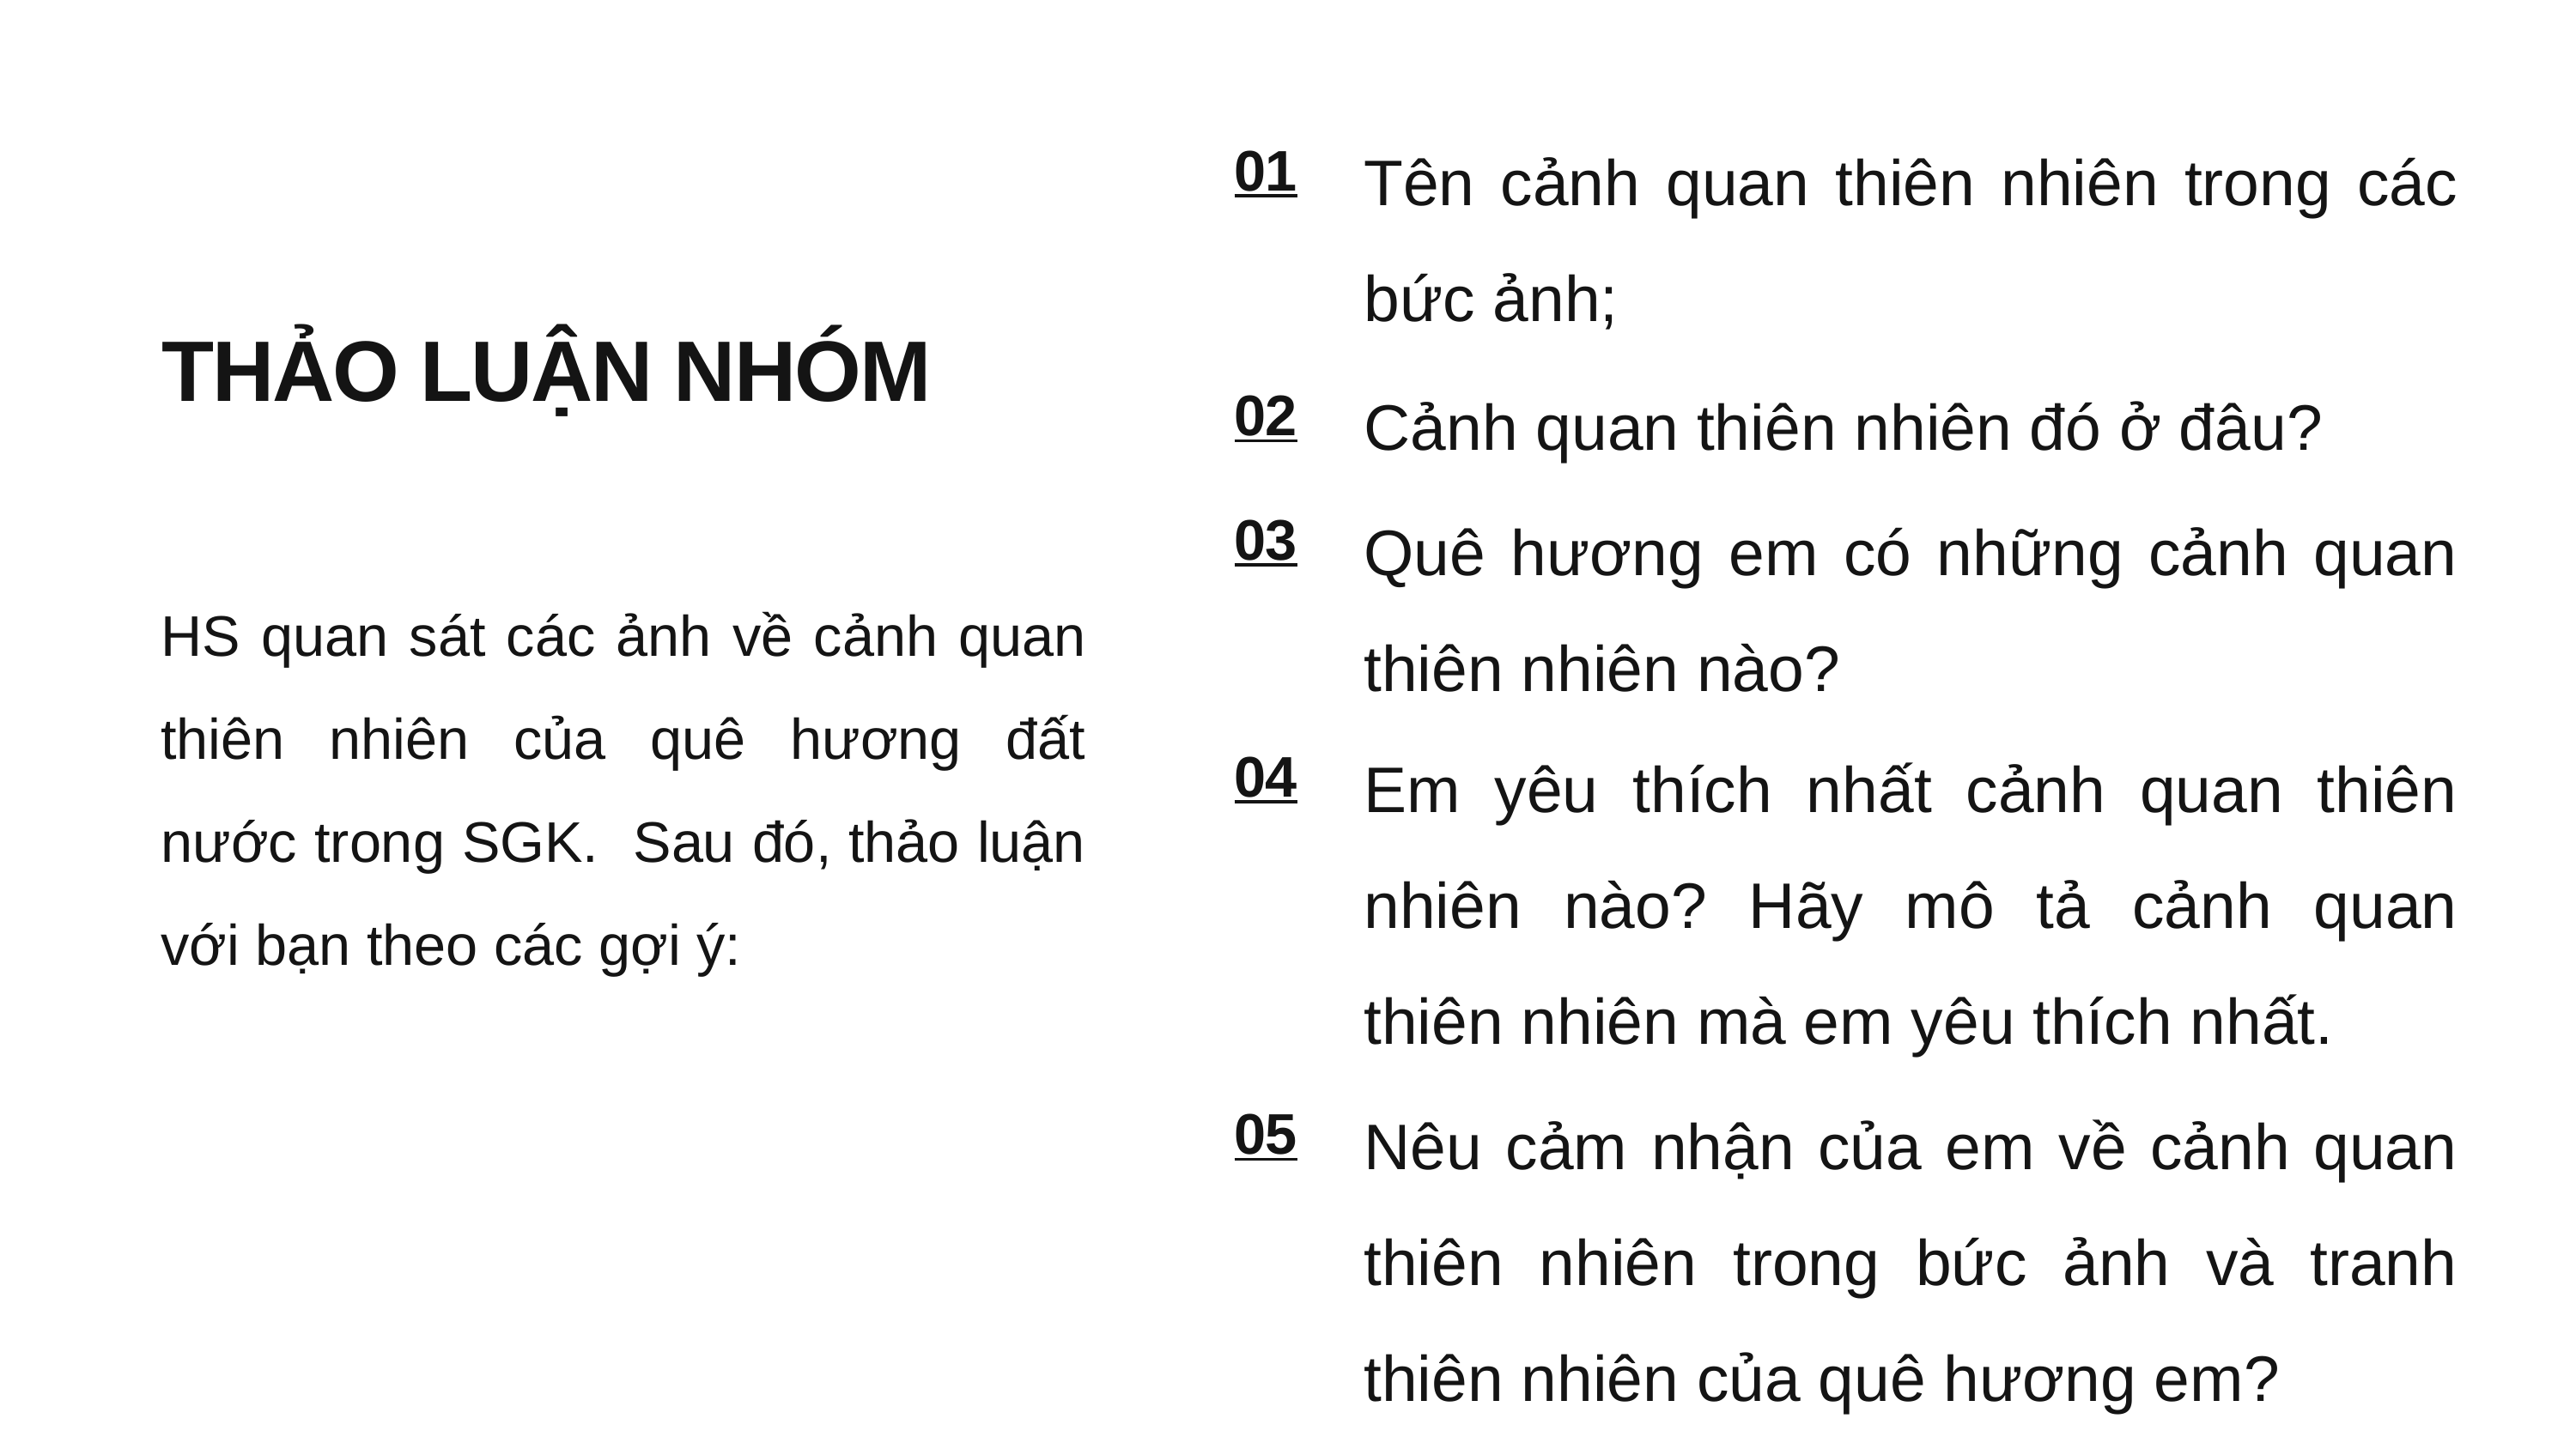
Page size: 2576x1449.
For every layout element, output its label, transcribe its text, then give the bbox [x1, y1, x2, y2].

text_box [1234, 705, 2458, 1046]
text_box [1234, 99, 2458, 336]
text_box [1234, 1062, 2458, 1449]
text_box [1234, 468, 2458, 693]
text_box THẢO LUẬN NHÓM [161, 264, 1087, 419]
text_box HS quan sát các ảnh về cảnh quan thiên nhiên của quê hương đất nước trong SGK. Sau đó, thảo luận với bạn theo các gợi ý: [161, 564, 1086, 977]
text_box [1234, 343, 2458, 451]
